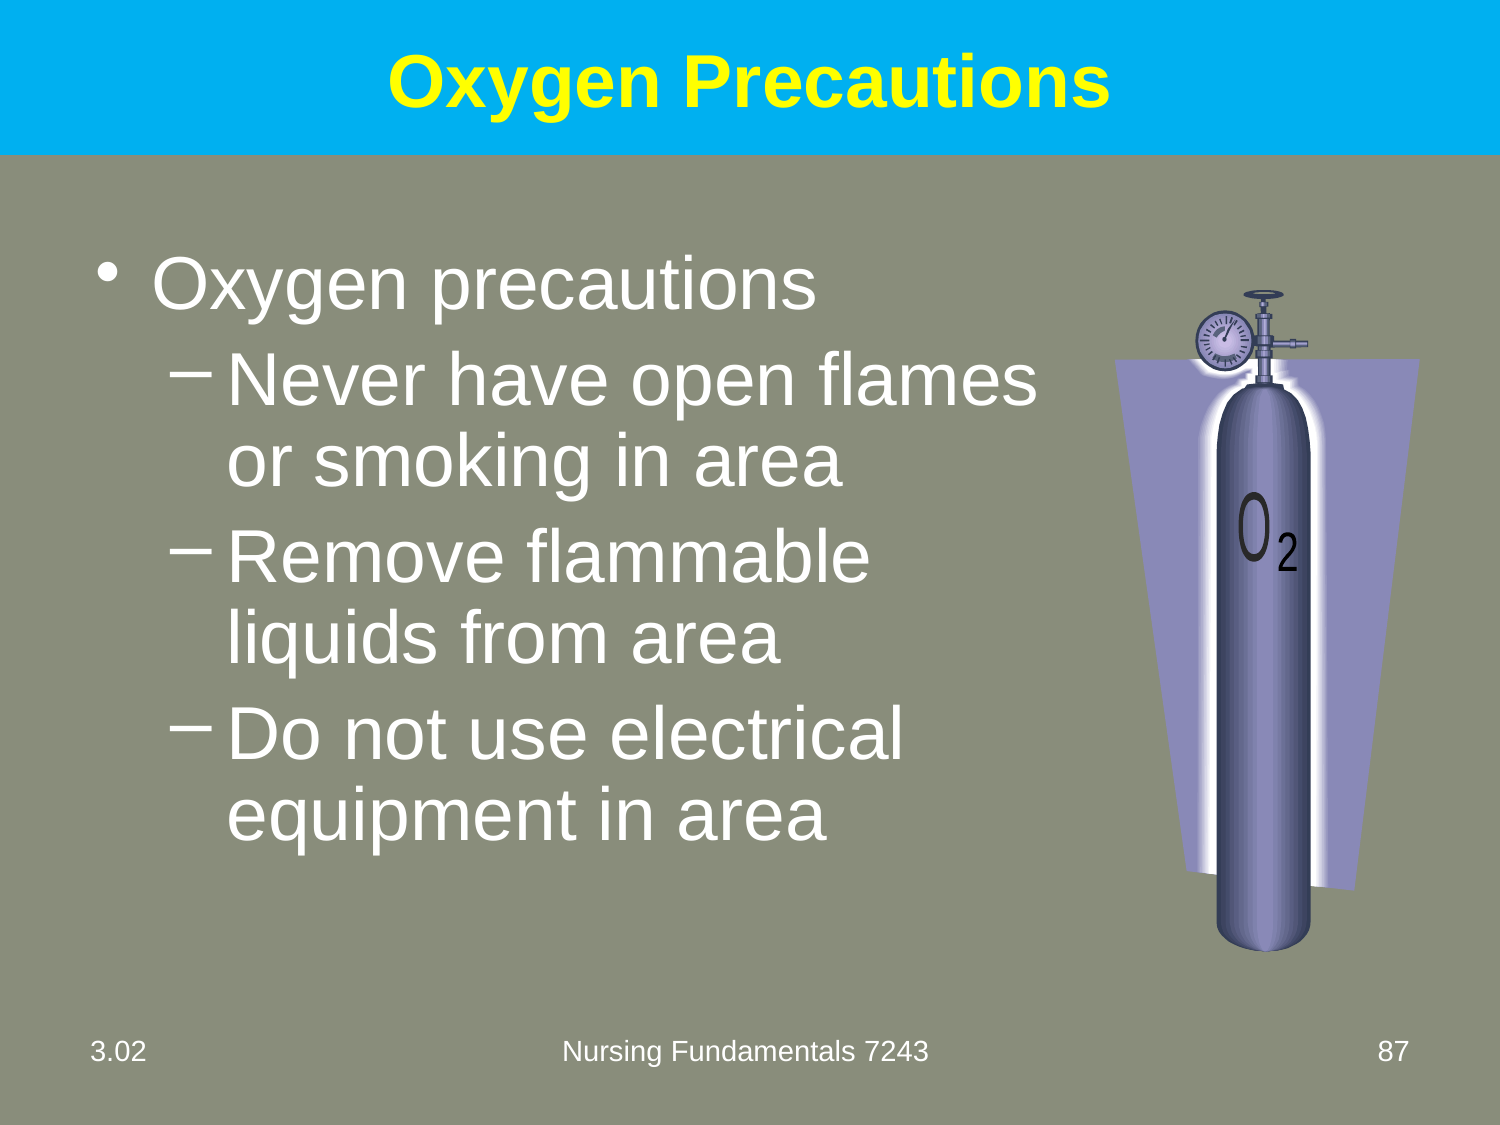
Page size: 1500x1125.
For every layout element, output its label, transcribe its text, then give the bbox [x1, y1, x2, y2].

list Oxygen precautions Never have open flames or smoking in area Remove flammable liquids from area Do not use electrical equipment in area [79, 237, 1098, 953]
title Oxygen Precautions [0, 0, 1500, 155]
footer Nursing Fundamentals 7243 [512, 1024, 988, 1103]
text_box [1114, 289, 1420, 953]
slide_number 87 [1074, 1024, 1425, 1103]
slide_number 3.02 [75, 1024, 425, 1103]
